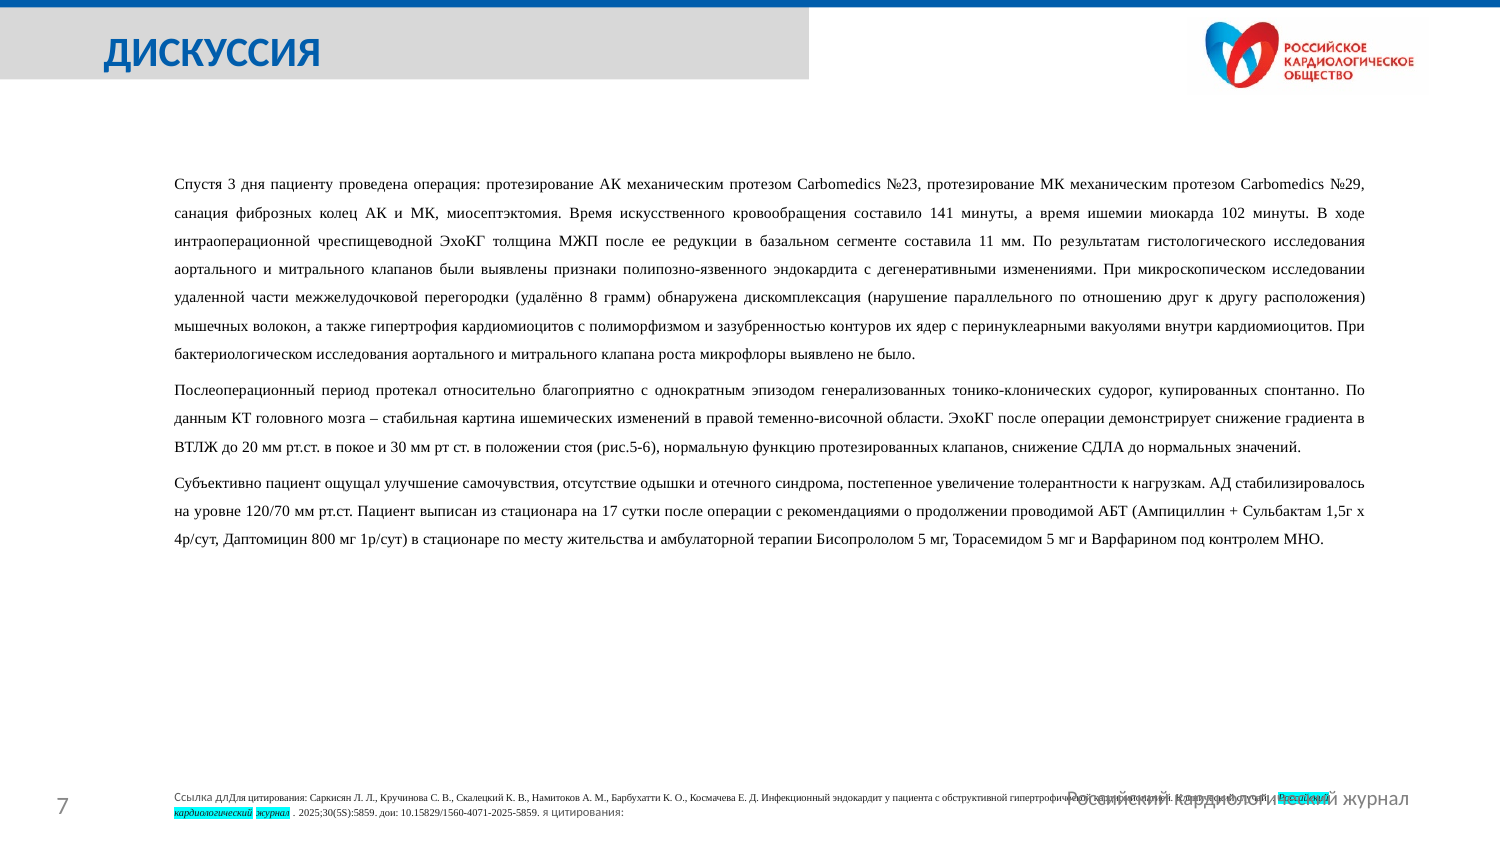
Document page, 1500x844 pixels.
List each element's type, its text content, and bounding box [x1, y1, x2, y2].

picture [1187, 17, 1430, 95]
list Спустя 3 дня пациенту проведена операция: протезирование АК механическим протезом Carbomedics №23, протезирование МК механическим протезом Carbomedics №29, санация фиброзных колец АК и МК, миосептэктомия. Время искусственного кровообращения составило 141 минуты, а время ишемии миокарда 102 минуты. В ходе интраоперационной чреспищеводной ЭхоКГ толщина МЖП после ее редукции в базальном сегменте составила 11 мм. По результатам гистологического исследования аортального и митрального клапанов были выявлены признаки полипозно-язвенного эндокардита с дегенеративными изменениями. При микроскопическом исследовании удаленной части межжелудочковой перегородки (удалённо 8 грамм) обнаружена дискомплексация (нарушение параллельного по отношению друг к другу расположения) мышечных волокон, а также гипертрофия кардиомиоцитов с полиморфизмом и зазубренностью контуров их ядер с перинуклеарными вакуолями внутри кардиомиоцитов. При бактериологическом исследования аортального и митрального клапана роста микрофлоры выявлено не было. Послеоперационный период протекал относительно благоприятно с однократным эпизодом генерализованных тонико-клонических судорог, купированных спонтанно. По данным КТ головного мозга – стабильная картина ишемических изменений в правой теменно-височной области. ЭхоКГ после операции демонстрирует снижение градиента в ВТЛЖ до 20 мм рт.ст. в покое и 30 мм рт ст. в положении стоя (рис.5-6), нормальную функцию протезированных клапанов, снижение СДЛА до нормальных значений. Субъективно пациент ощущал улучшение самочувствия, отсутствие одышки и отечного синдрома, постепенное увеличение толерантности к нагрузкам. АД стабилизировалось на уровне 120/70 мм рт.ст. Пациент выписан из стационара на 17 сутки после операции с рекомендациями о продолжении проводимой АБТ (Ампициллин + Сульбактам 1,5г х 4р/сут, Даптомицин 800 мг 1р/сут) в стационаре по месту жительства и амбулаторной терапии Бисопрололом 5 мг, Торасемидом 5 мг и Варфарином под контролем МНО. [159, 157, 1380, 667]
text_box [0, 8, 809, 80]
title ДИСКУССИЯ [88, 16, 1164, 158]
slide_number ‹#› [41, 782, 136, 827]
footer Ссылка длДля цитирования: Саркисян Л. Л., Кручинова С. В., Скалецкий К. В., Намитоков А. М., Барбухатти К. О., Космачева Е. Д. Инфекционный эндокардит у пациента с обструктивной гипертрофической кардиомиопатией. Клинический случай . Российский кардиологический журнал . 2025;30(5S):5859. дои: 10.15829/1560-4071-2025-5859. я цитирования: [159, 782, 951, 827]
text_box [0, 0, 1500, 8]
text_box Российский кардиологический журнал [951, 767, 1424, 827]
